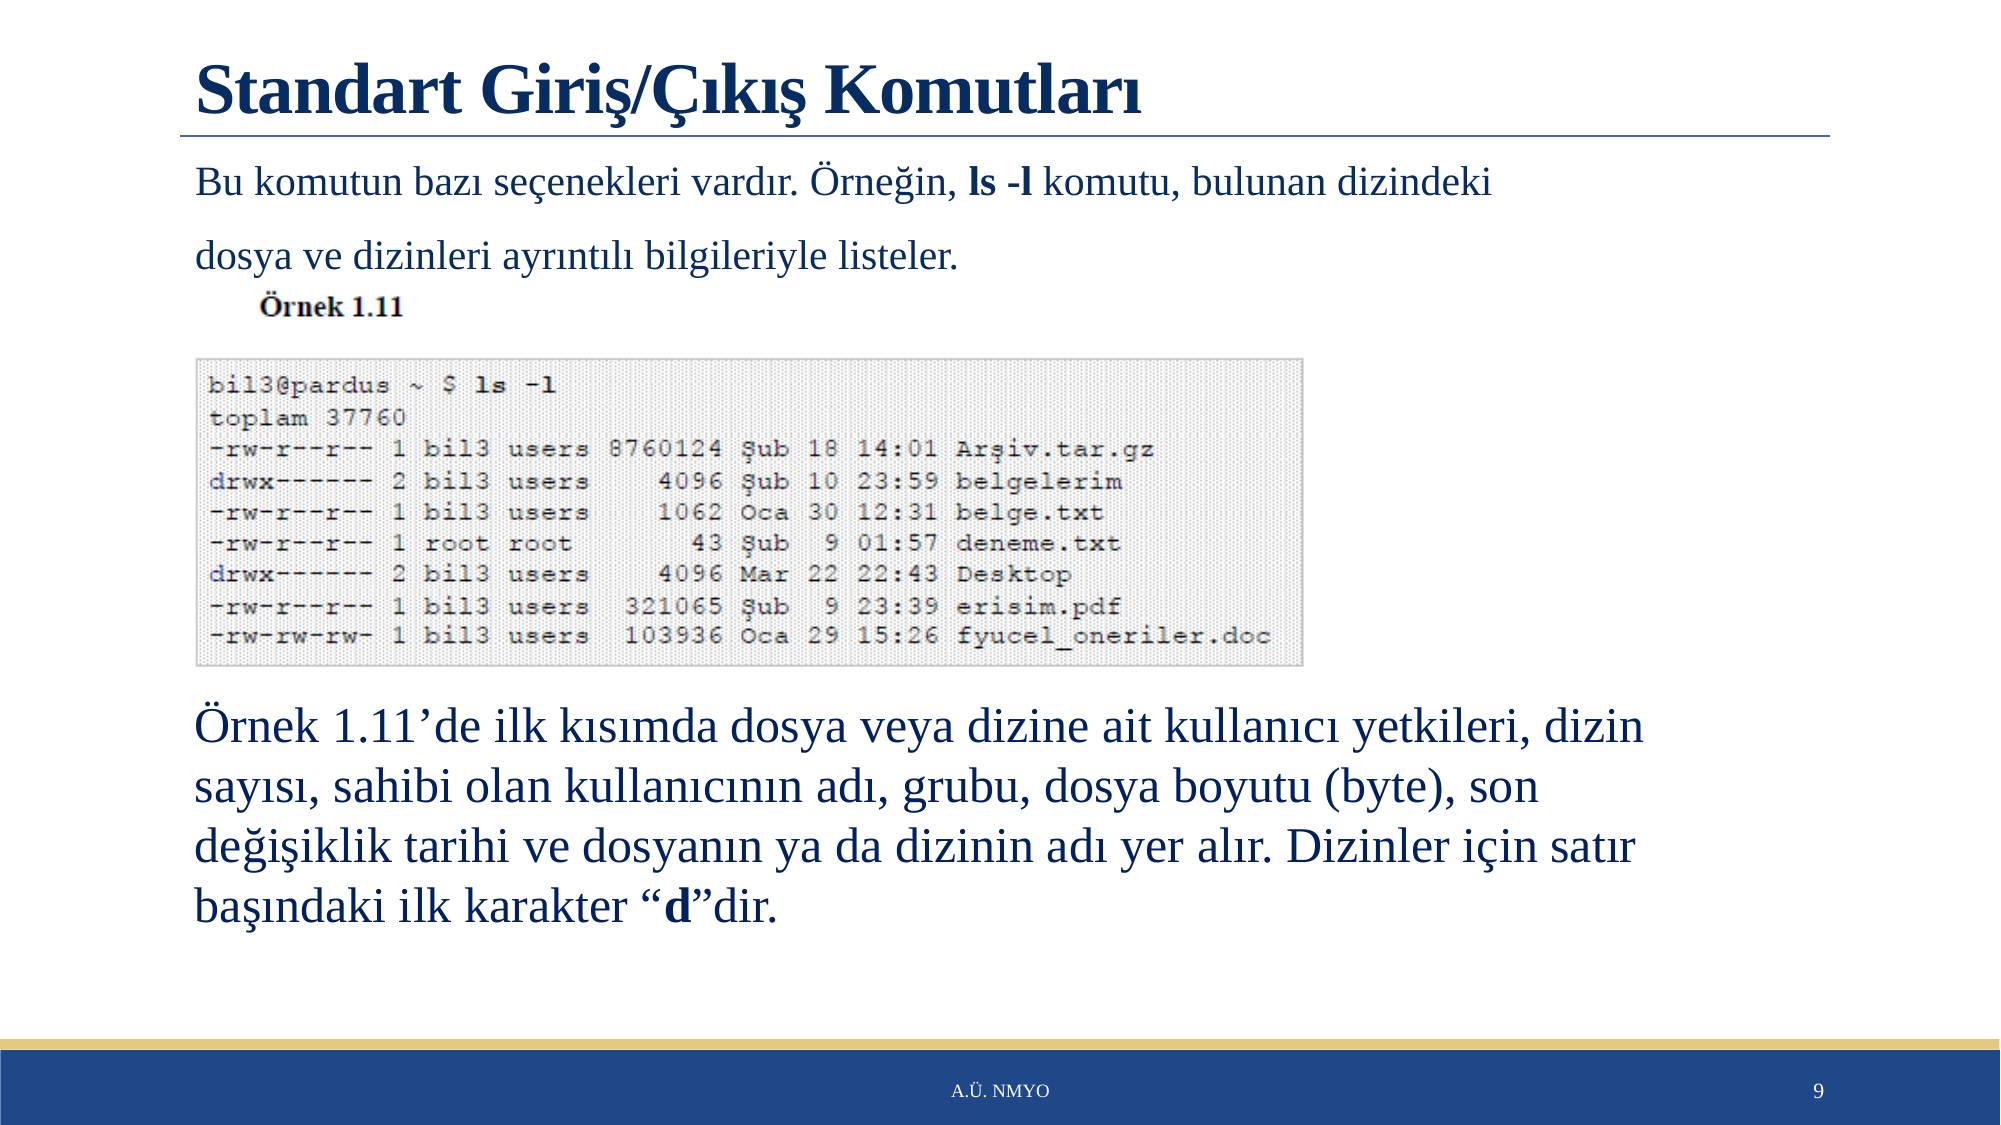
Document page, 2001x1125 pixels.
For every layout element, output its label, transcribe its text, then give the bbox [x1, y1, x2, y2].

title Standart Giriş/Çıkış Komutları [180, 47, 1830, 137]
text_box Örnek 1.11’de ilk kısımda dosya veya dizine ait kullanıcı yetkileri, dizin sayısı, sahibi olan kullanıcının adı, grubu, dosya boyutu (byte), son değişiklik tarihi ve dosyanın ya da dizinin adı yer alır. Dizinler için satır başındaki ilk karakter “d”dir. [179, 684, 1754, 940]
list Bu komutun bazı seçenekleri vardır. Örneğin, ls -l komutu, bulunan dizindeki dosya ve dizinleri ayrıntılı bilgileriyle listeler. [180, 151, 1830, 1029]
footer A.Ü. NMYO [604, 1059, 1396, 1120]
picture [179, 285, 1322, 688]
slide_number 9 [1624, 1059, 1840, 1120]
